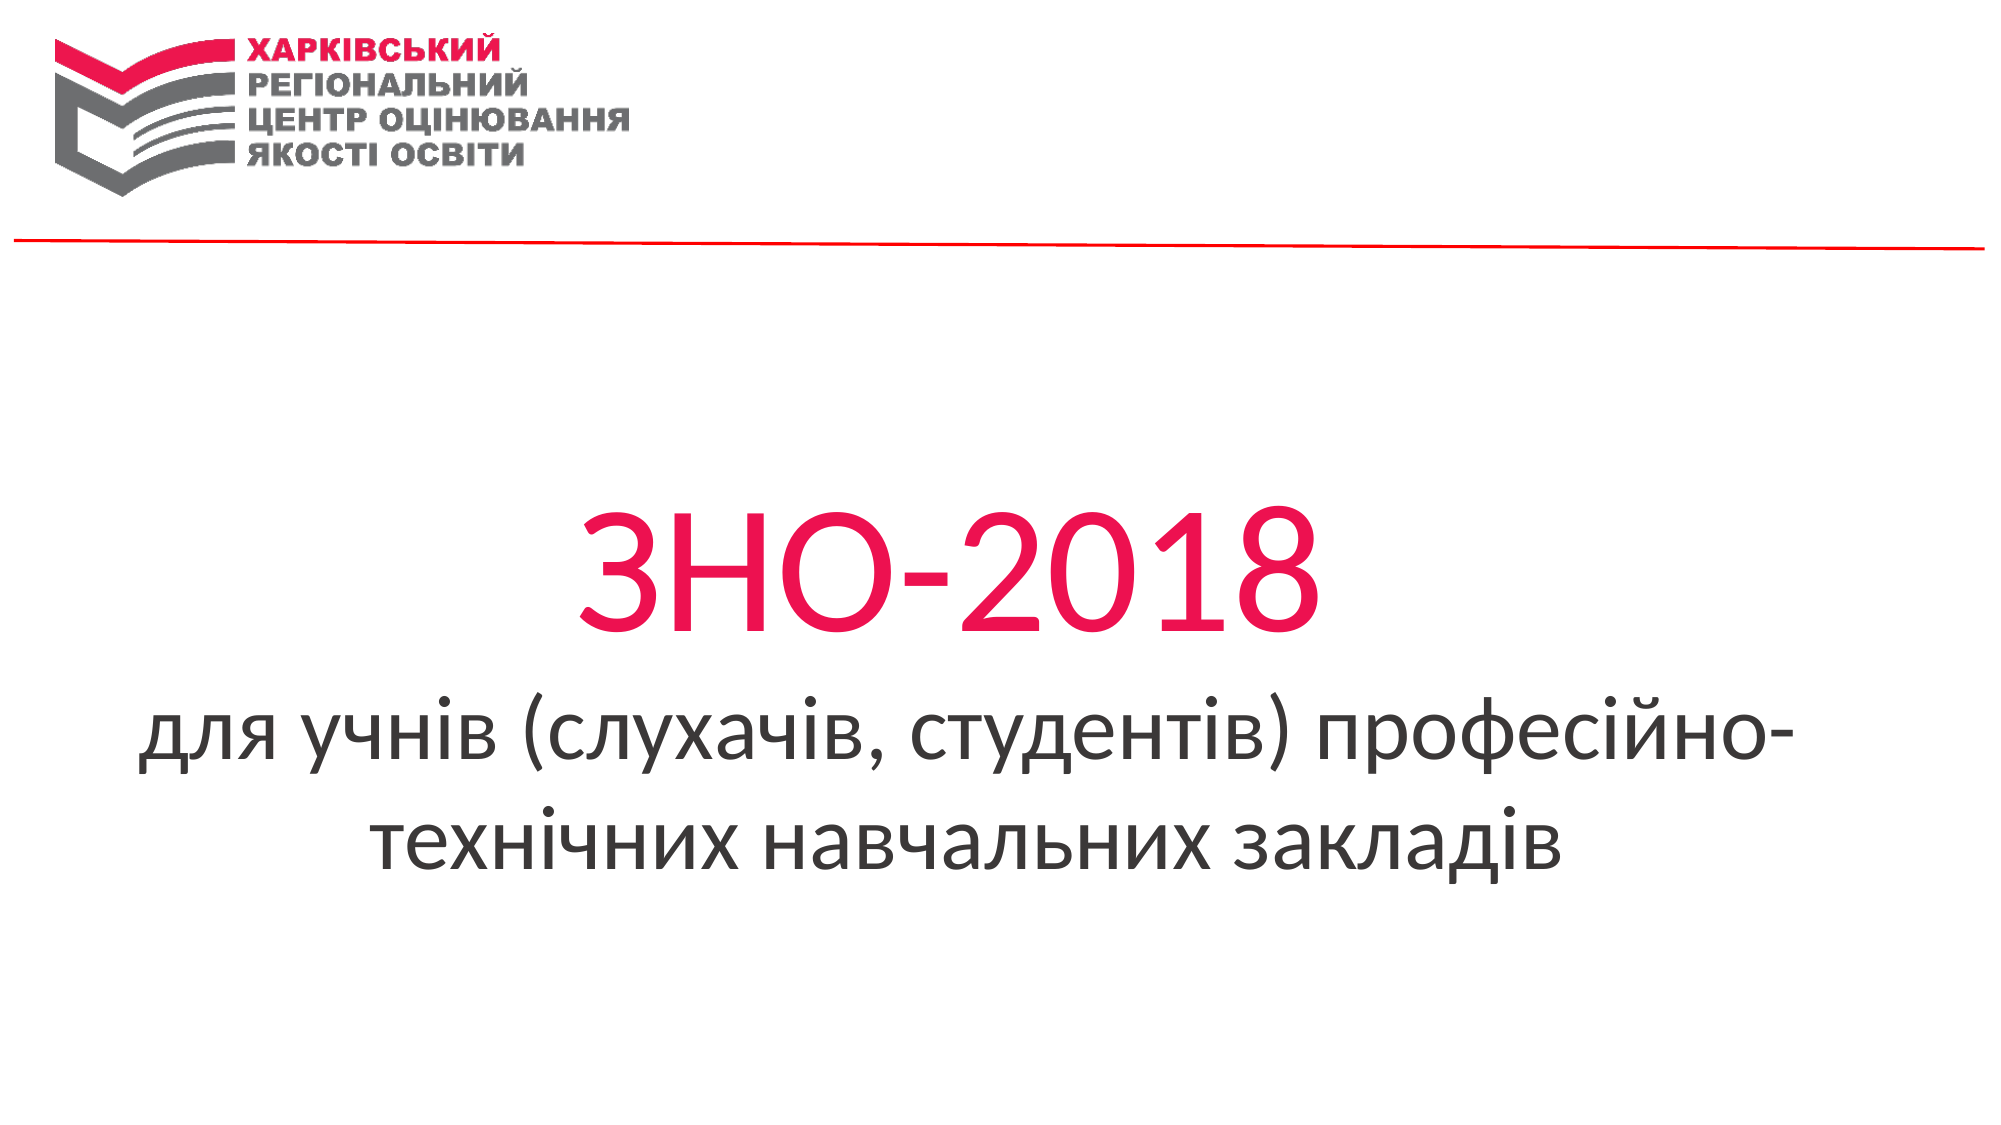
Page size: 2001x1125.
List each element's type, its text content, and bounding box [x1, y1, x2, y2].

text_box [13, 240, 1985, 249]
picture [55, 33, 629, 197]
text_box ЗНО-2018 для учнів (слухачів, студентів) професійно-технічних навчальних закладів [115, 440, 1821, 896]
